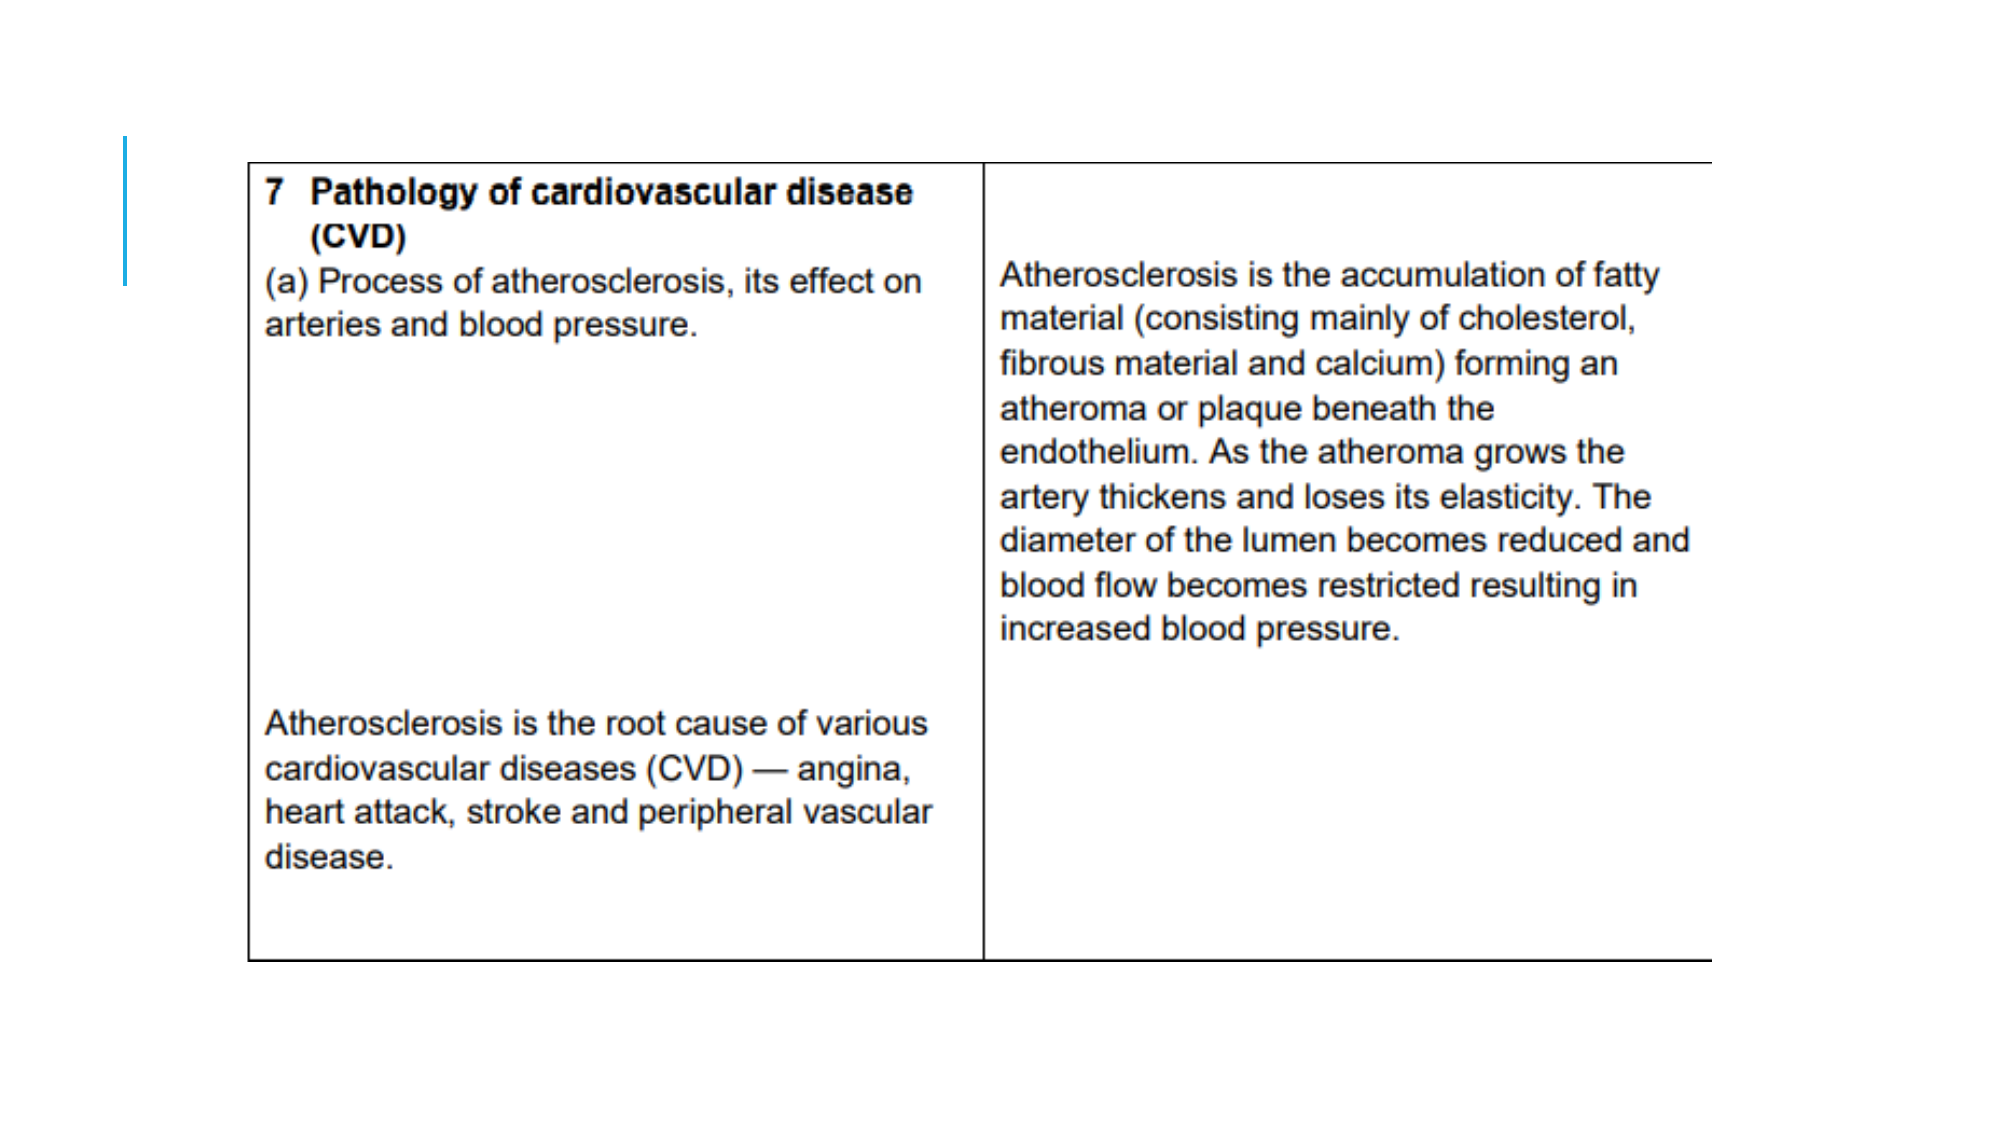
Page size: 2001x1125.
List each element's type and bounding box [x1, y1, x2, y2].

picture [218, 162, 1712, 963]
